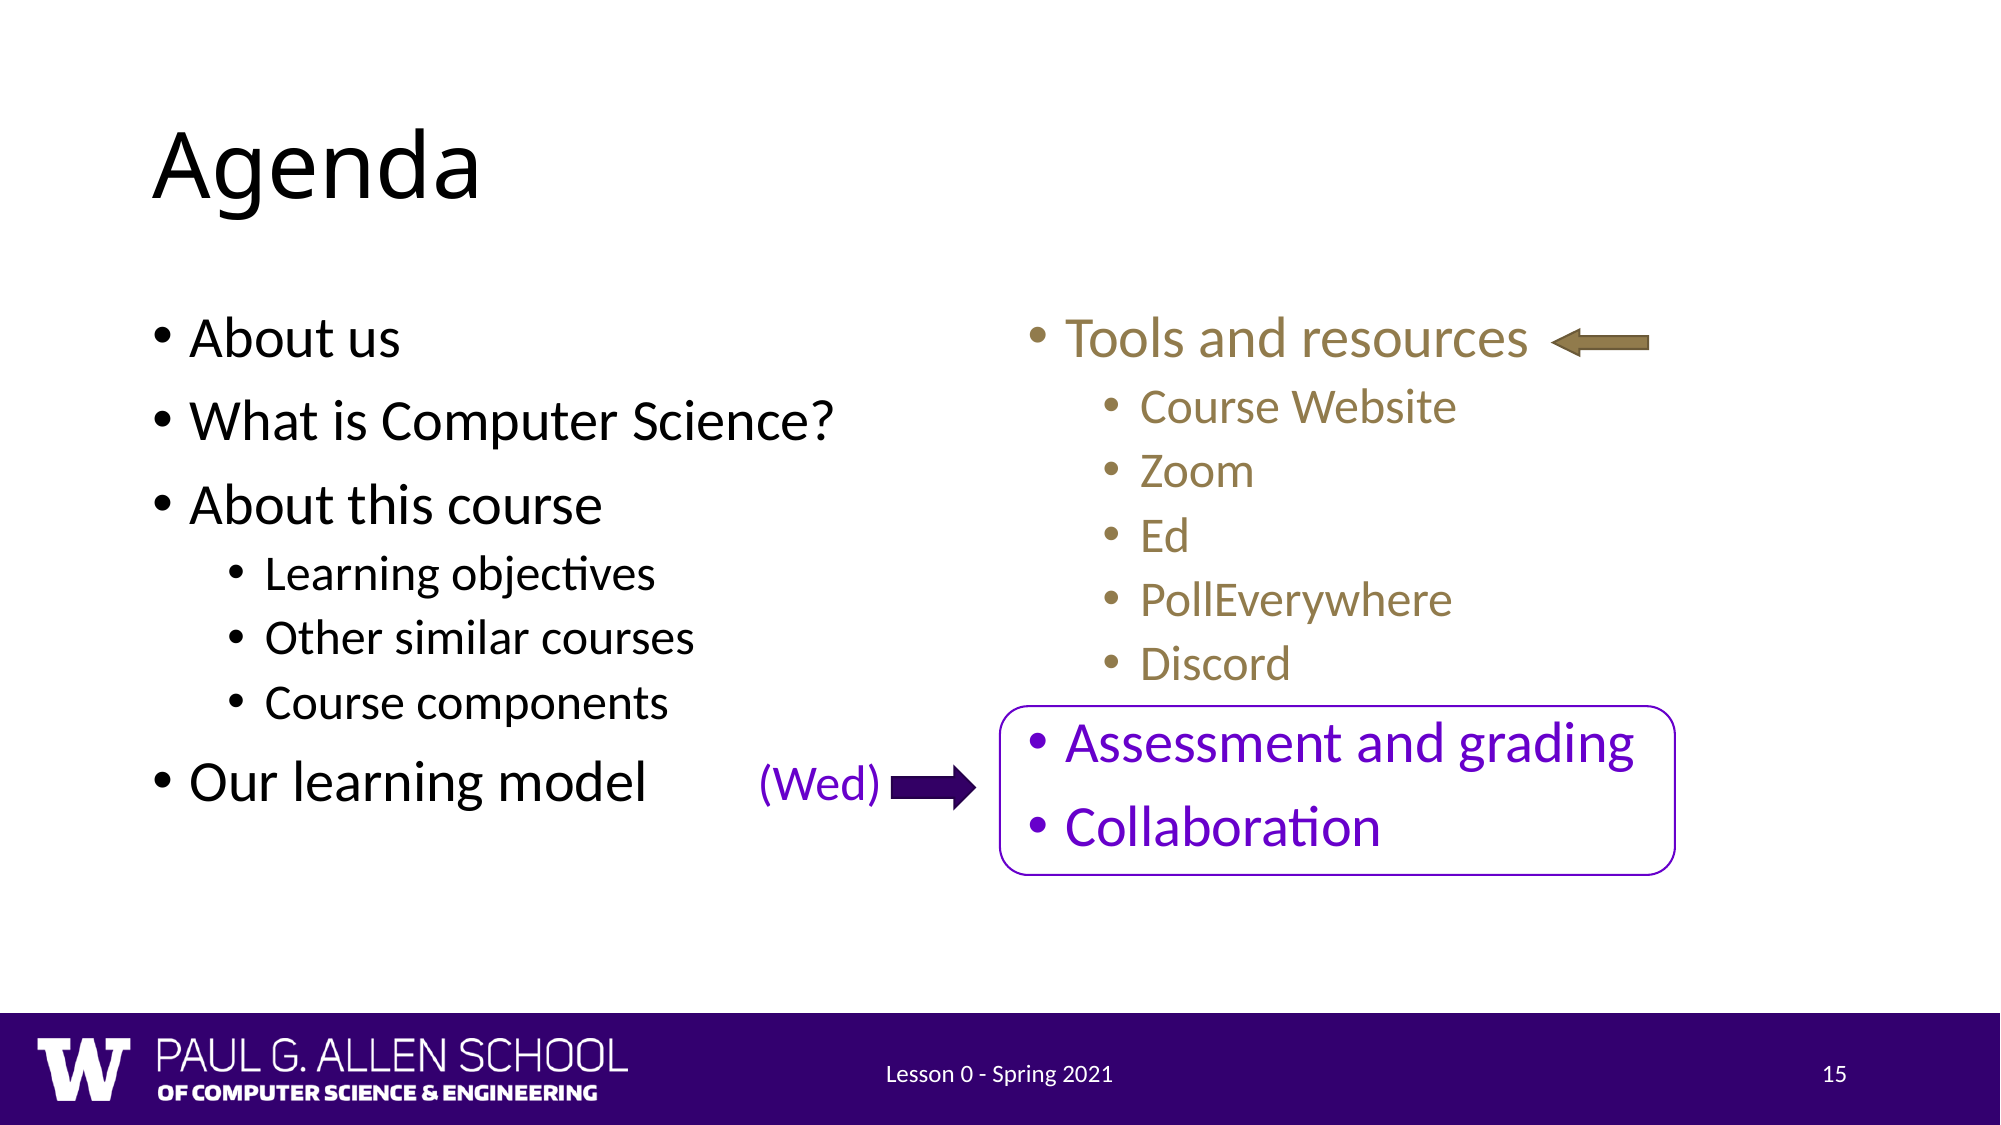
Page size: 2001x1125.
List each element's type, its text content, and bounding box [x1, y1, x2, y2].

slide_number 15 [1412, 1042, 1863, 1103]
text_box [998, 705, 1676, 876]
list About us What is Computer Science? About this course Learning objectives Other similar courses Course components Our learning model [137, 299, 988, 1003]
text_box (Wed) [742, 743, 906, 819]
list Tools and resources Course Website Zoom Ed PollEverywhere Discord Assessment and grading Collaboration [1012, 299, 1863, 1003]
title Agenda [137, 59, 1863, 278]
picture [0, 1013, 2000, 1125]
text_box [1550, 327, 1650, 358]
footer Lesson 0 - Spring 2021 [662, 1042, 1338, 1103]
text_box [906, 764, 977, 811]
